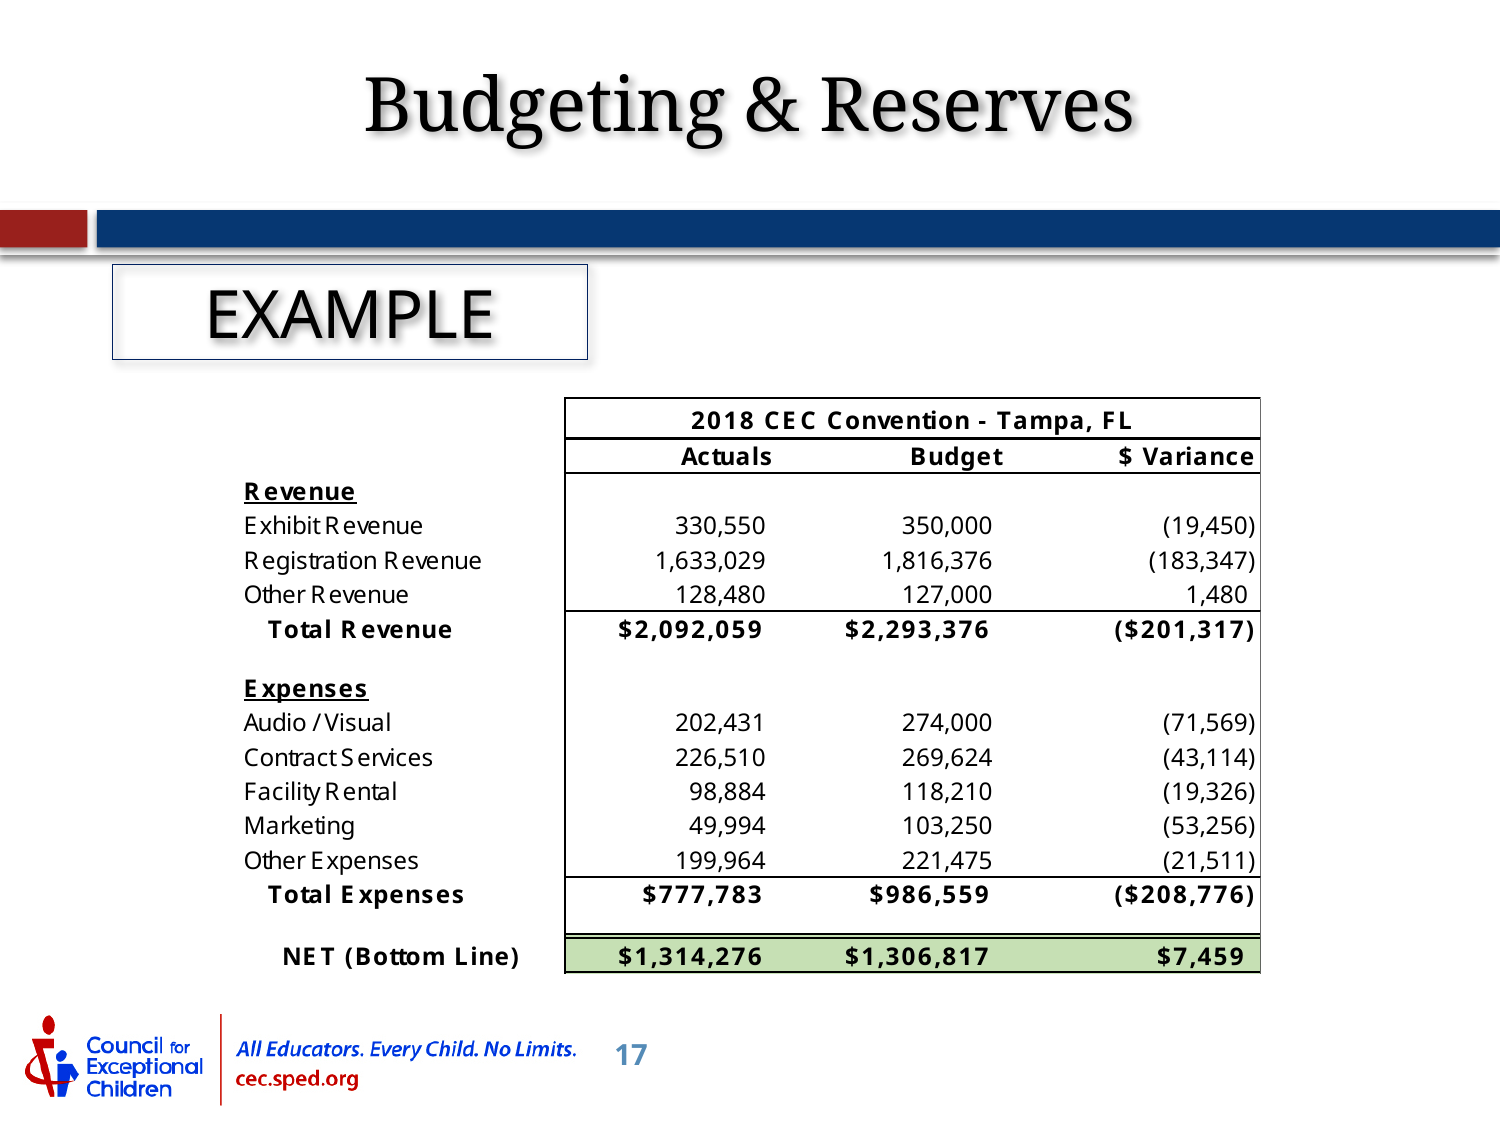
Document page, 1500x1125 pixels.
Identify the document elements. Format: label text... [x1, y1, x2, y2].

slide_number 17 [587, 1025, 675, 1088]
text_box Budgeting & Reserves [160, 49, 1340, 154]
text_box EXAMPLE [112, 264, 588, 360]
picture [0, 0, 1500, 202]
picture [0, 255, 1500, 1125]
